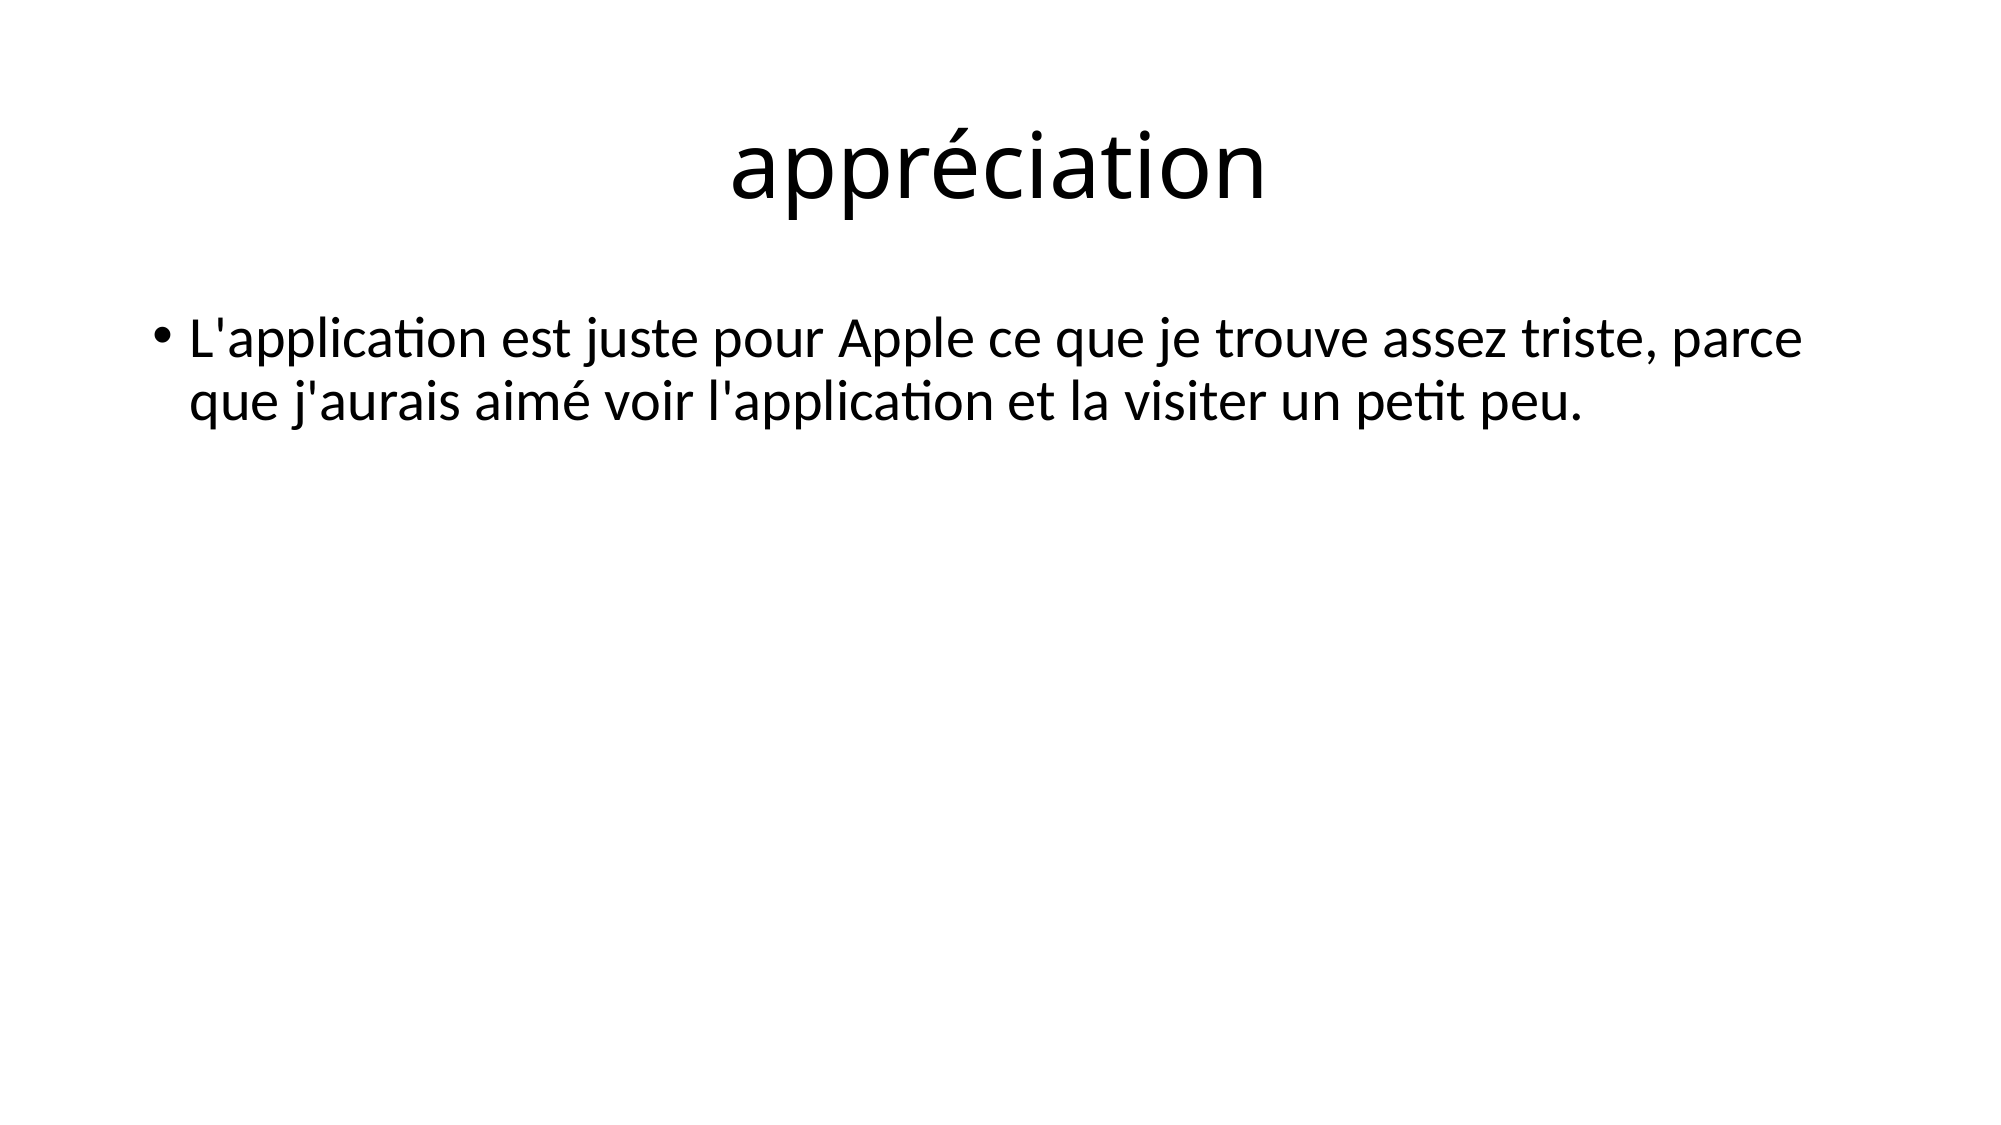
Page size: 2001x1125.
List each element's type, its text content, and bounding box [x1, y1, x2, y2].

title appréciation [137, 59, 1863, 278]
list L'application est juste pour Apple ce que je trouve assez triste, parce que j'aurais aimé voir l'application et la visiter un petit peu. [137, 299, 1863, 1014]
